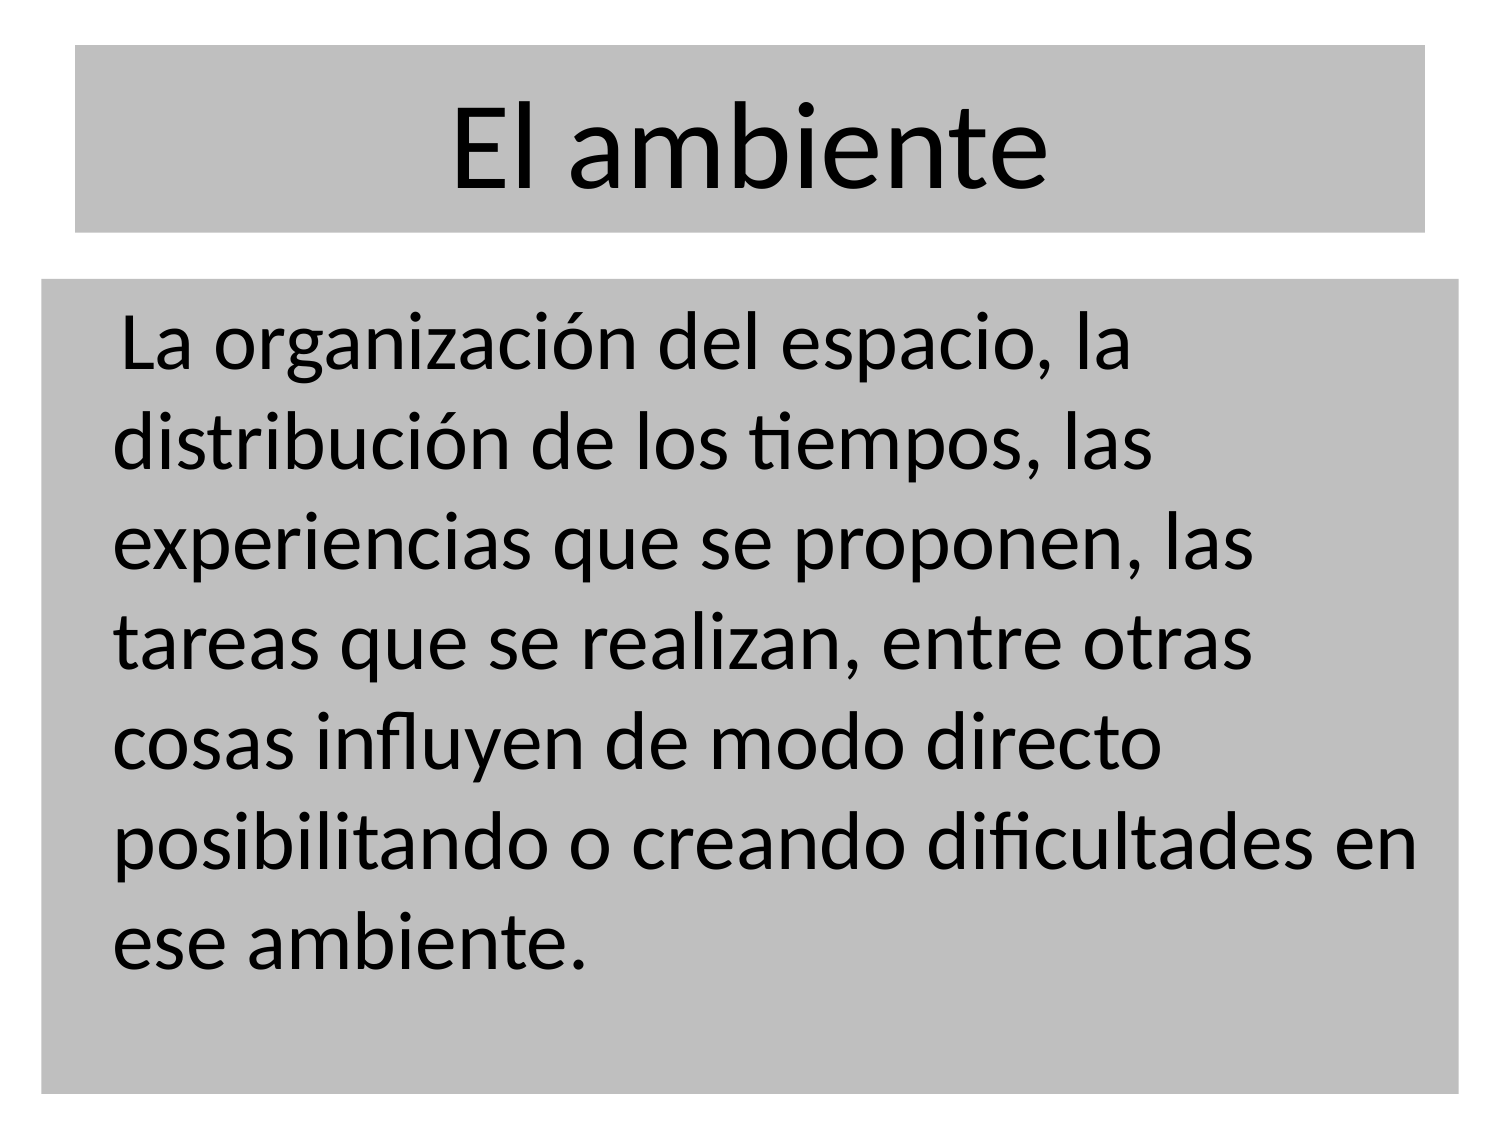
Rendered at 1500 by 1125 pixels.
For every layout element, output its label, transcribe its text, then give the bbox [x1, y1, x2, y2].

list La organización del espacio, la distribución de los tiempos, las experiencias que se proponen, las tareas que se realizan, entre otras cosas influyen de modo directo posibilitando o creando dificultades en ese ambiente. [41, 278, 1459, 1094]
title El ambiente [75, 45, 1425, 233]
